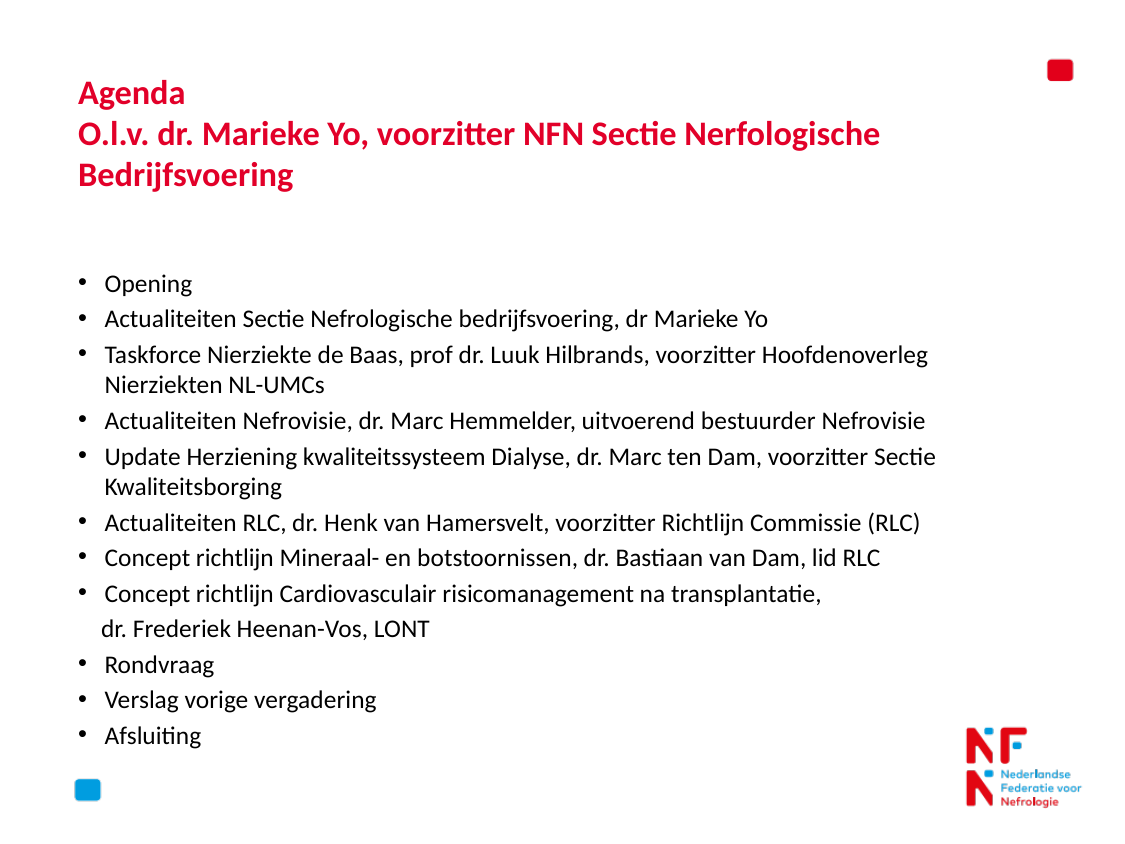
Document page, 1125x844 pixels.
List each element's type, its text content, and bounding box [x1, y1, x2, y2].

title Agenda O.l.v. dr. Marieke Yo, voorzitter NFN Sectie Nerfologische Bedrijfsvoering [78, 62, 1016, 203]
list Opening Actualiteiten Sectie Nefrologische bedrijfsvoering, dr Marieke Yo Taskforce Nierziekte de Baas, prof dr. Luuk Hilbrands, voorzitter Hoofdenoverleg Nierziekten NL-UMCs Actualiteiten Nefrovisie, dr. Marc Hemmelder, uitvoerend bestuurder Nefrovisie Update Herziening kwaliteitssysteem Dialyse, dr. Marc ten Dam, voorzitter Sectie Kwaliteitsborging Actualiteiten RLC, dr. Henk van Hamersvelt, voorzitter Richtlijn Commissie (RLC) Concept richtlijn Mineraal- en botstoornissen, dr. Bastiaan van Dam, lid RLC Concept richtlijn Cardiovasculair risicomanagement na transplantatie, dr. Frederiek Heenan-Vos, LONT Rondvraag Verslag vorige vergadering Afsluiting [78, 235, 1051, 755]
